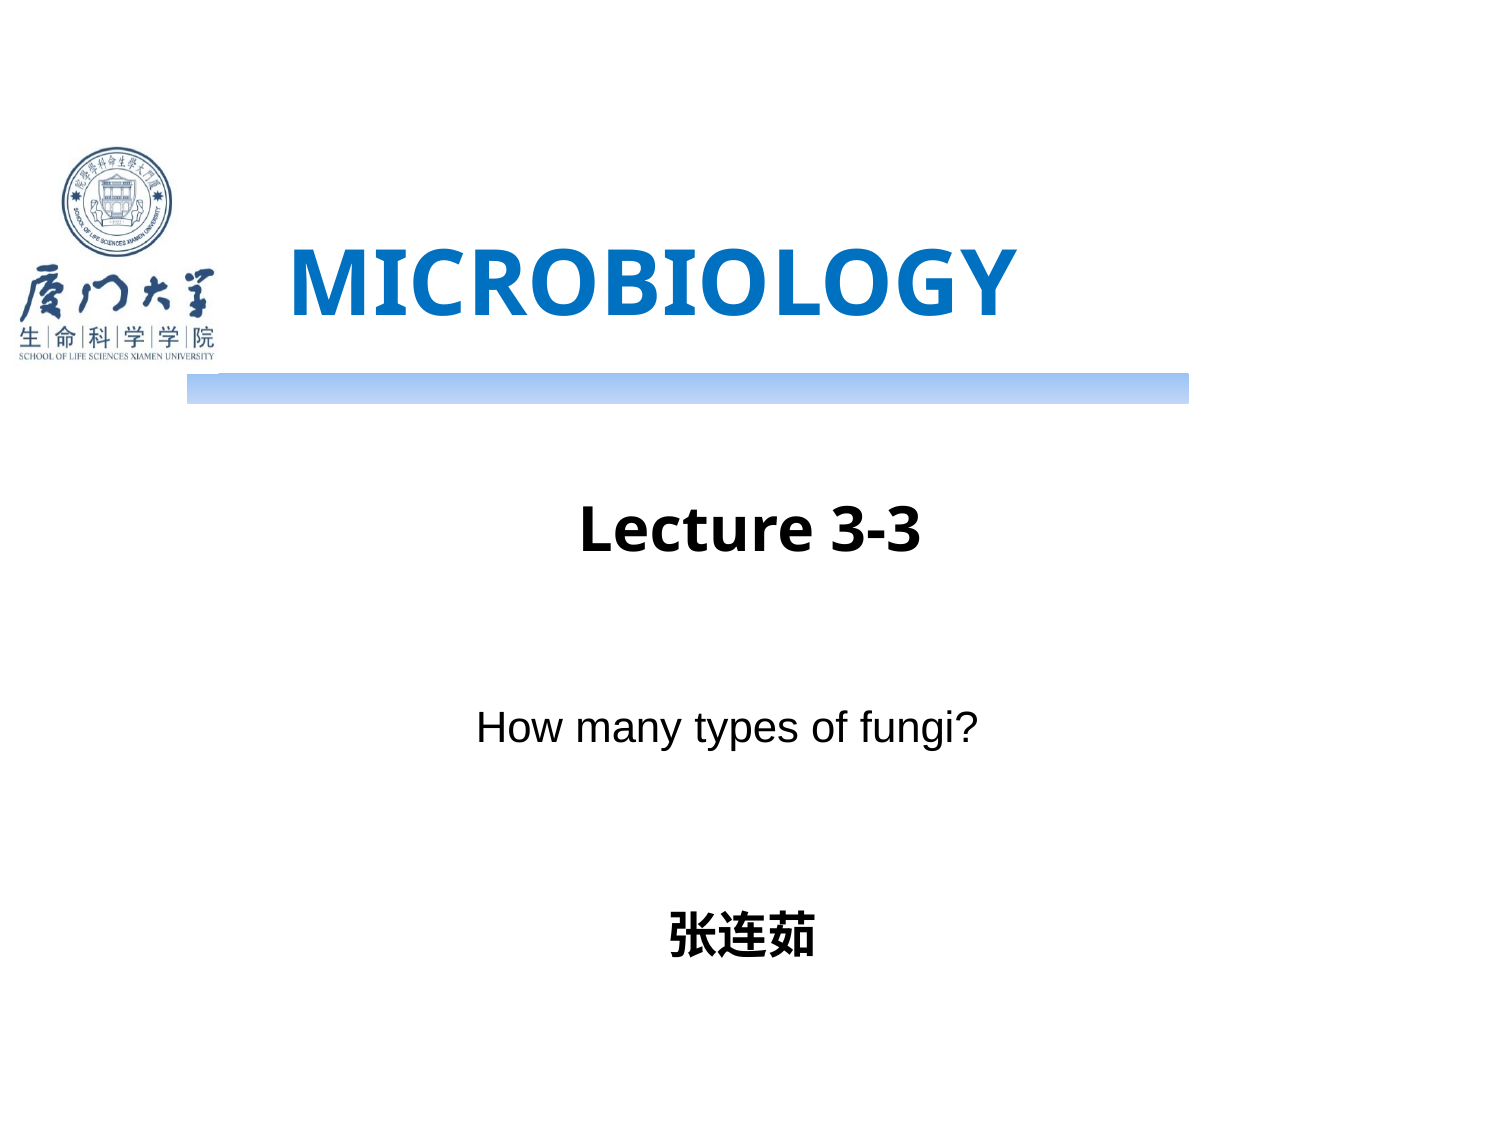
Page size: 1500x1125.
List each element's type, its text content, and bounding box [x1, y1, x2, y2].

picture [14, 143, 219, 374]
text_box [399, 644, 1086, 807]
text_box 张连茹 [629, 895, 833, 971]
text_box [186, 372, 1190, 404]
text_box Lecture 3-3 [200, 473, 1300, 655]
text_box How many types of fungi? [461, 691, 995, 759]
title MICROBIOLOGY [271, 215, 1285, 357]
